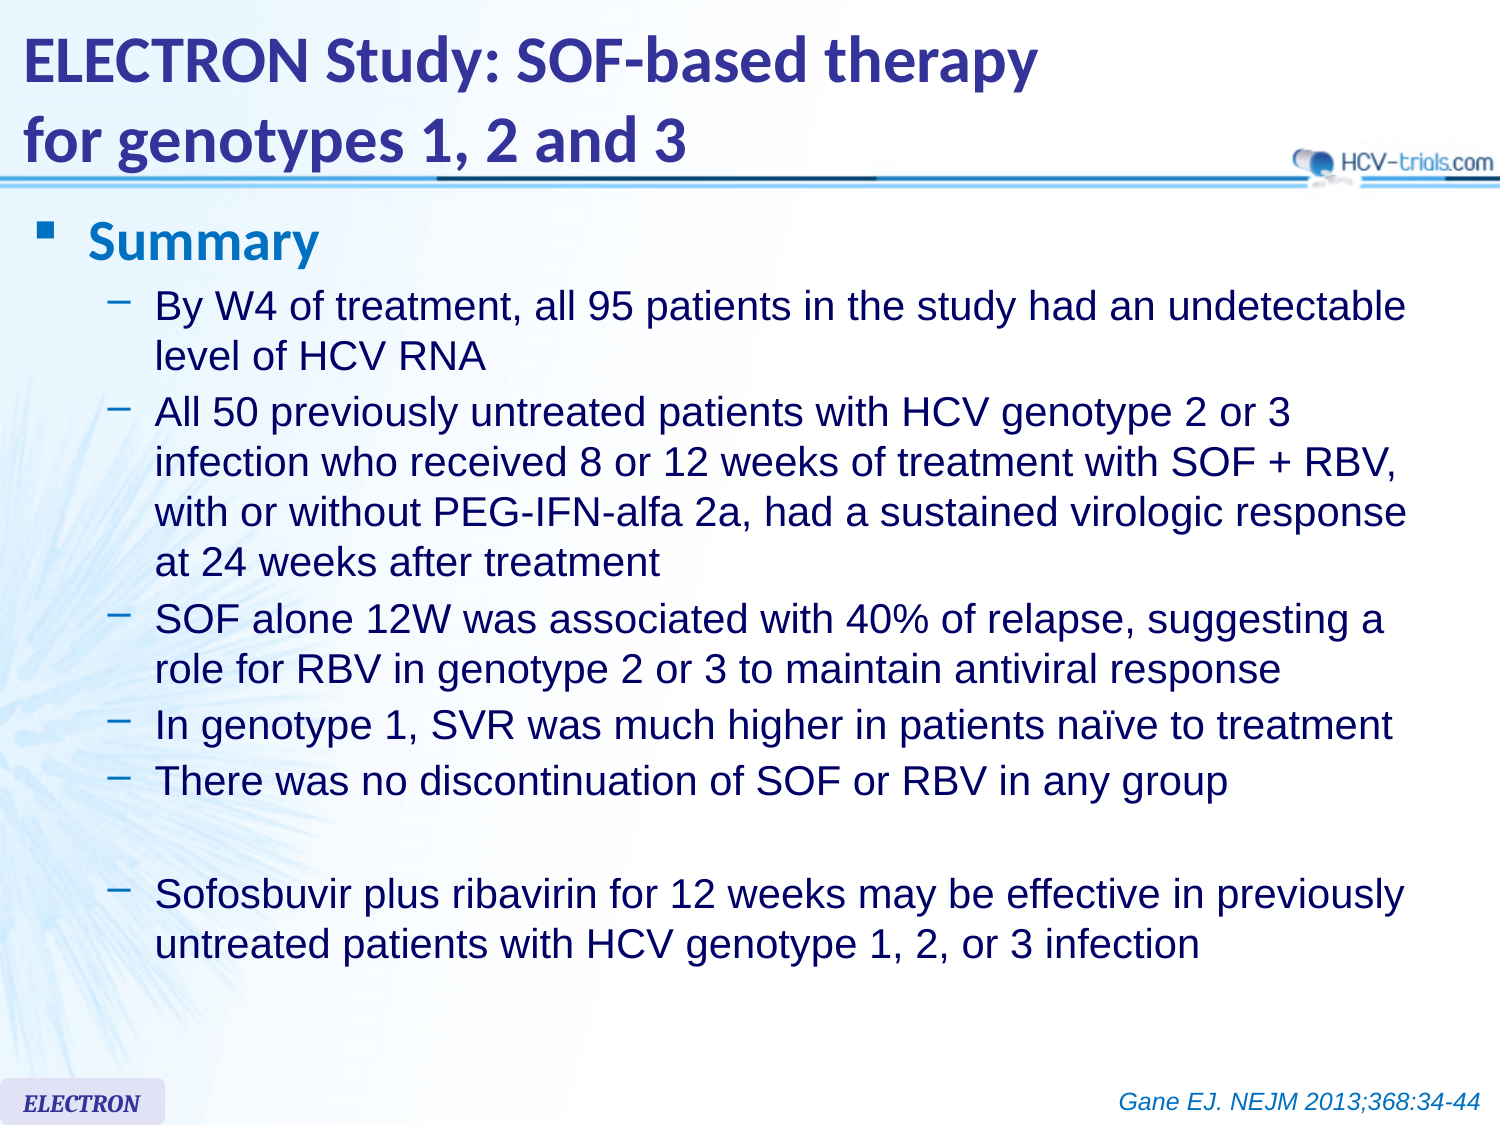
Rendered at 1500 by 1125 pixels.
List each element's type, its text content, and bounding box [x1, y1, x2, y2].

list Summary By W4 of treatment, all 95 patients in the study had an undetectable level of HCV RNA All 50 previously untreated patients with HCV genotype 2 or 3 infection who received 8 or 12 weeks of treatment with SOF + RBV, with or without PEG-IFN-alfa 2a, had a sustained virologic response at 24 weeks after treatment SOF alone 12W was associated with 40% of relapse, suggesting a role for RBV in genotype 2 or 3 to maintain antiviral response In genotype 1, SVR was much higher in patients naïve to treatment There was no discontinuation of SOF or RBV in any group Sofosbuvir plus ribavirin for 12 weeks may be effective in previously untreated patients with HCV genotype 1, 2, or 3 infection [17, 194, 1451, 1066]
title ELECTRON Study: SOF-based therapy for genotypes 1, 2 and 3 [8, 4, 1483, 187]
picture [0, 0, 1500, 1125]
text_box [0, 1077, 211, 1125]
text_box Gane EJ. NEJM 2013;368:34-44 [924, 1078, 1497, 1124]
